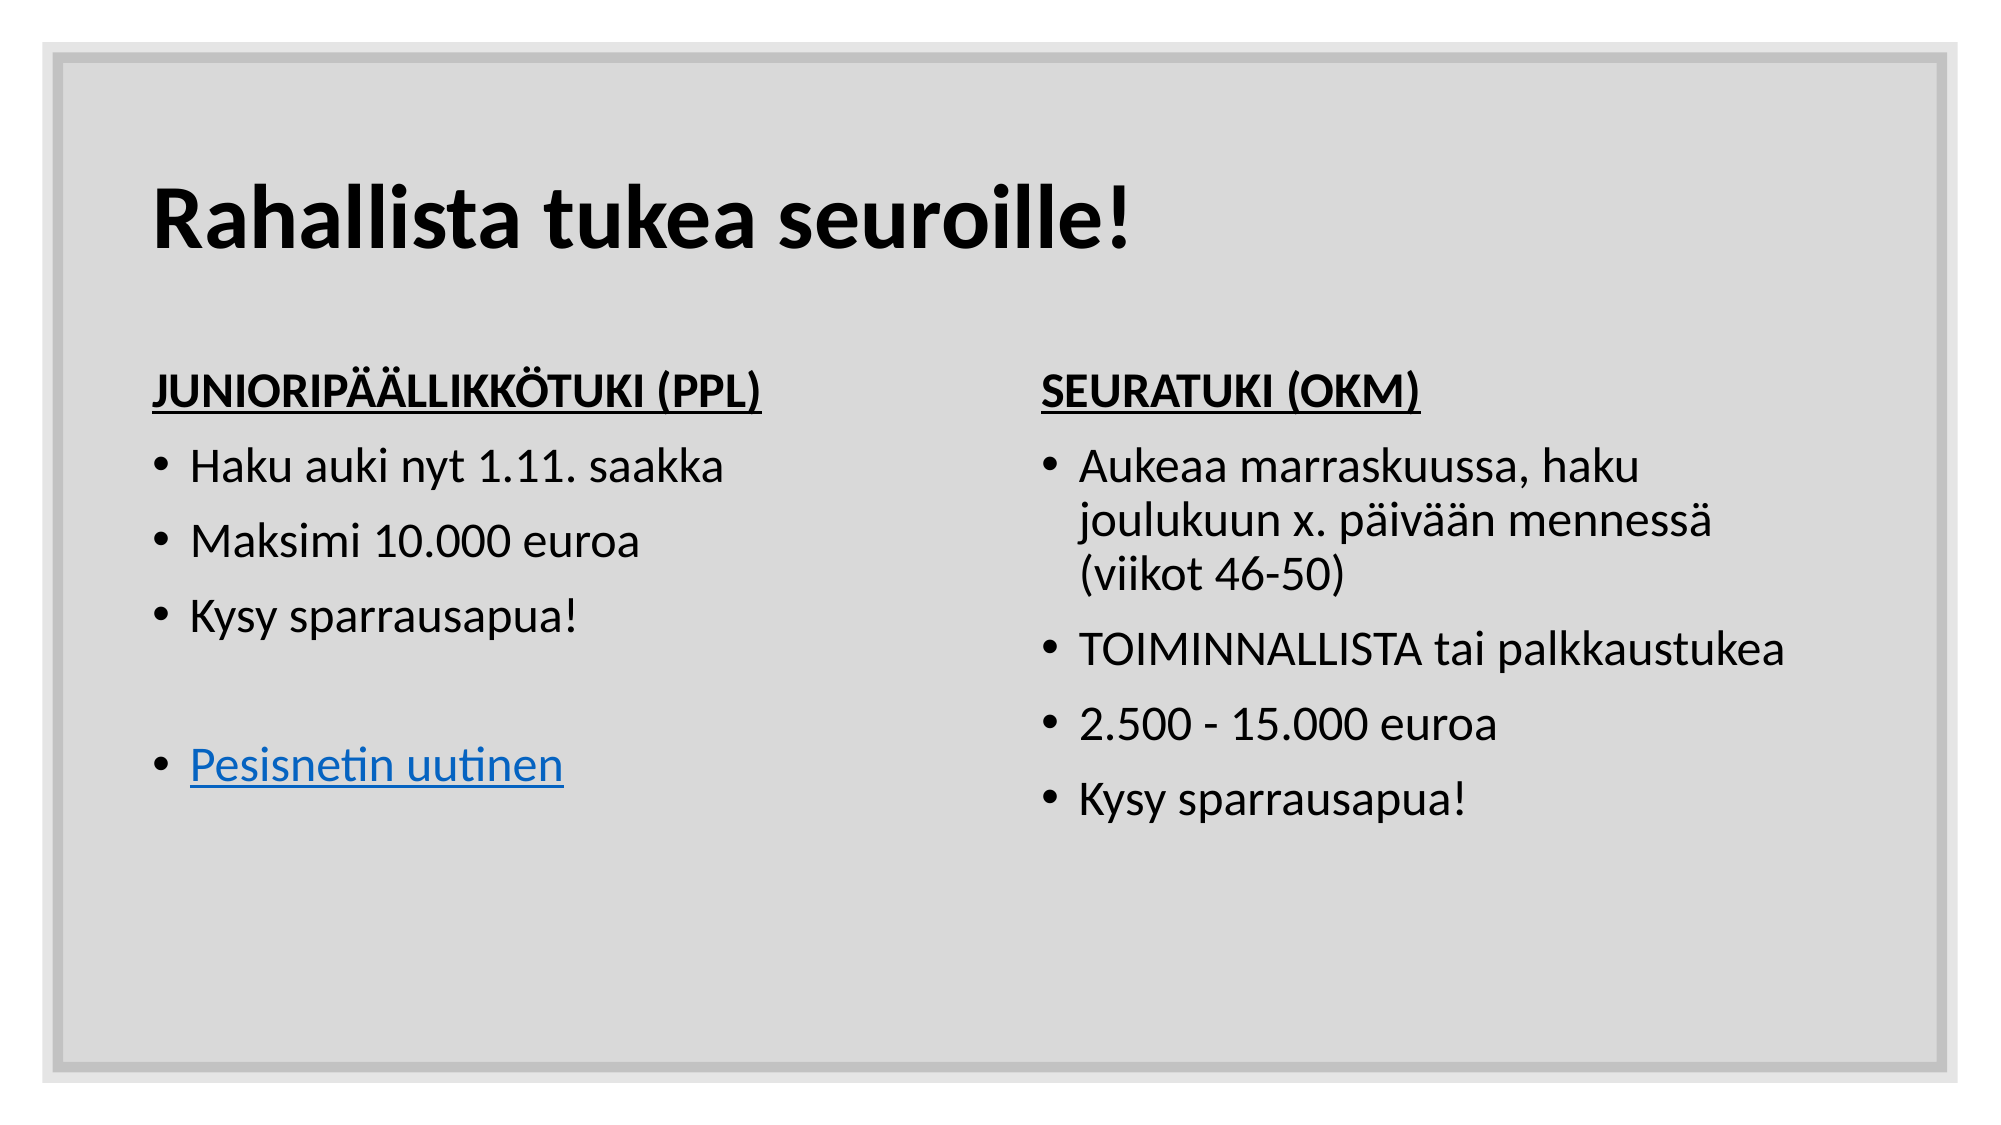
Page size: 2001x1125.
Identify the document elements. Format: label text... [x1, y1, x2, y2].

text_box [52, 51, 1948, 1073]
title Rahallista tukea seuroille! [137, 109, 1863, 328]
list JUNIORIPÄÄLLIKKÖTUKI (PPL) Haku auki nyt 1.11. saakka Maksimi 10.000 euroa Kysy sparrausapua! Pesisnetin uutinen [137, 357, 974, 980]
list SEURATUKI (OKM) Aukeaa marraskuussa, haku joulukuun x. päivään mennessä (viikot 46-50) TOIMINNALLISTA tai palkkaustukea 2.500 - 15.000 euroa Kysy sparrausapua! [1026, 357, 1863, 980]
